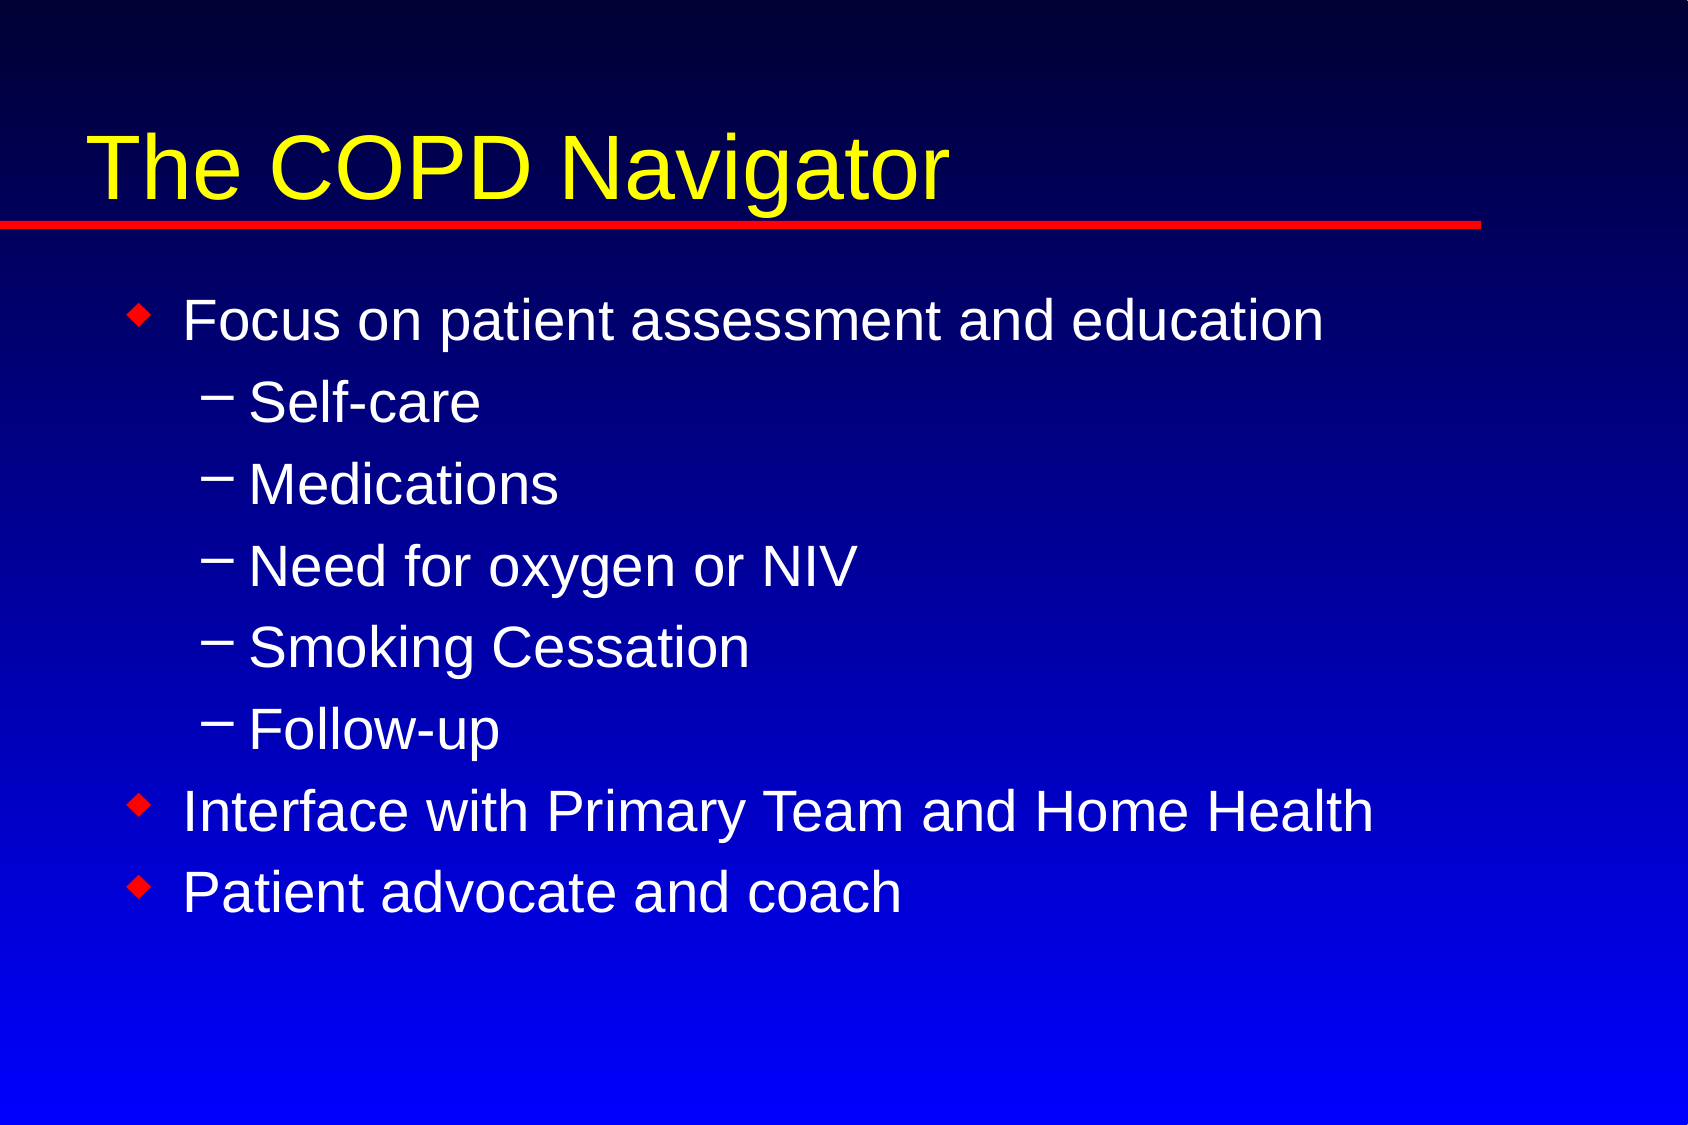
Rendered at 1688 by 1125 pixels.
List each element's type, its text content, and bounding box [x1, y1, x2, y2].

list Focus on patient assessment and education Self-care Medications Need for oxygen or NIV Smoking Cessation Follow-up Interface with Primary Team and Home Health Patient advocate and coach [111, 274, 1661, 951]
title The COPD Navigator [70, 43, 1505, 226]
